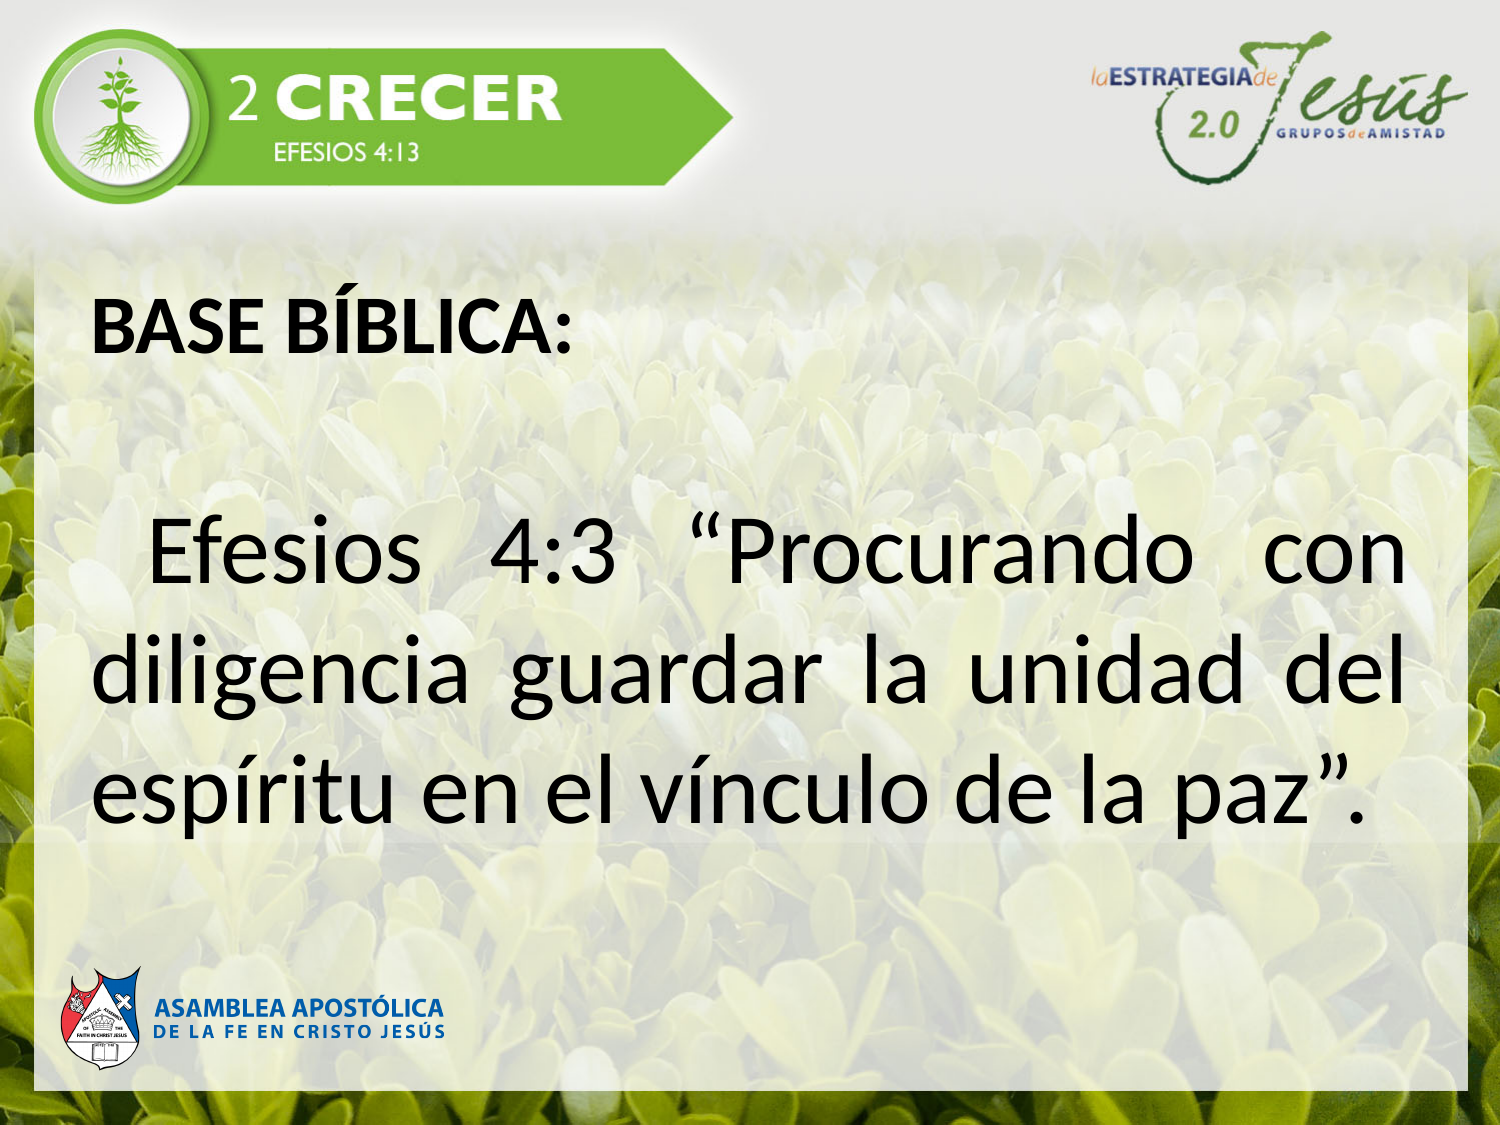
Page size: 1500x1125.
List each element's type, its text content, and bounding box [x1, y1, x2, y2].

picture [0, 0, 1500, 1125]
list BASE BÍBLICA: Efesios 4:3 “Procurando con diligencia guardar la unidad del espíritu en el vínculo de la paz”. [75, 262, 1425, 1005]
